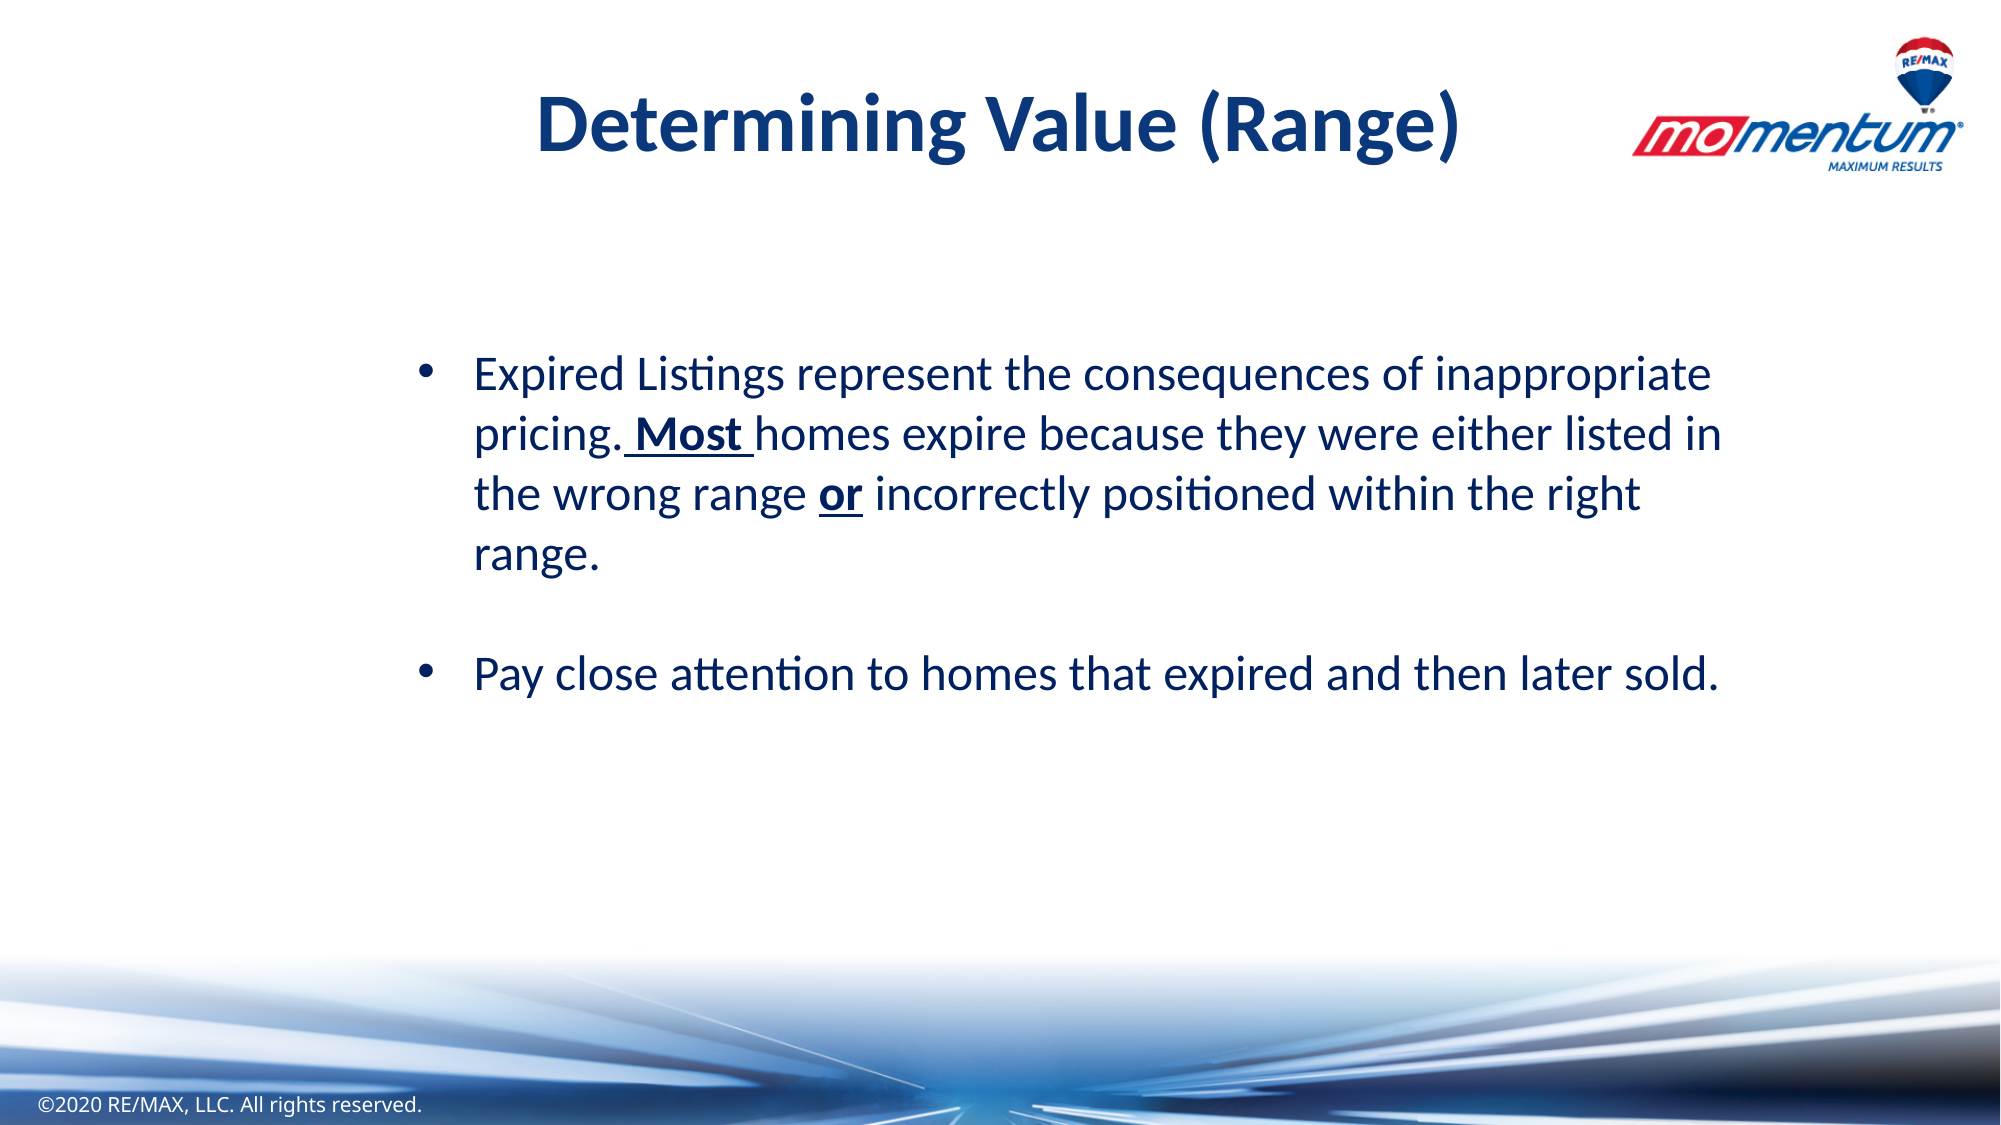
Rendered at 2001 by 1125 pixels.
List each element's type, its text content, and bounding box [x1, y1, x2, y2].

text_box Determining Value (Range) [521, 61, 1478, 176]
picture [0, 0, 2001, 1125]
text_box Expired Listings represent the consequences of inappropriate pricing. Most homes expire because they were either listed in the wrong range or incorrectly positioned within the right range. Pay close attention to homes that expired and then later sold. [402, 332, 1754, 708]
